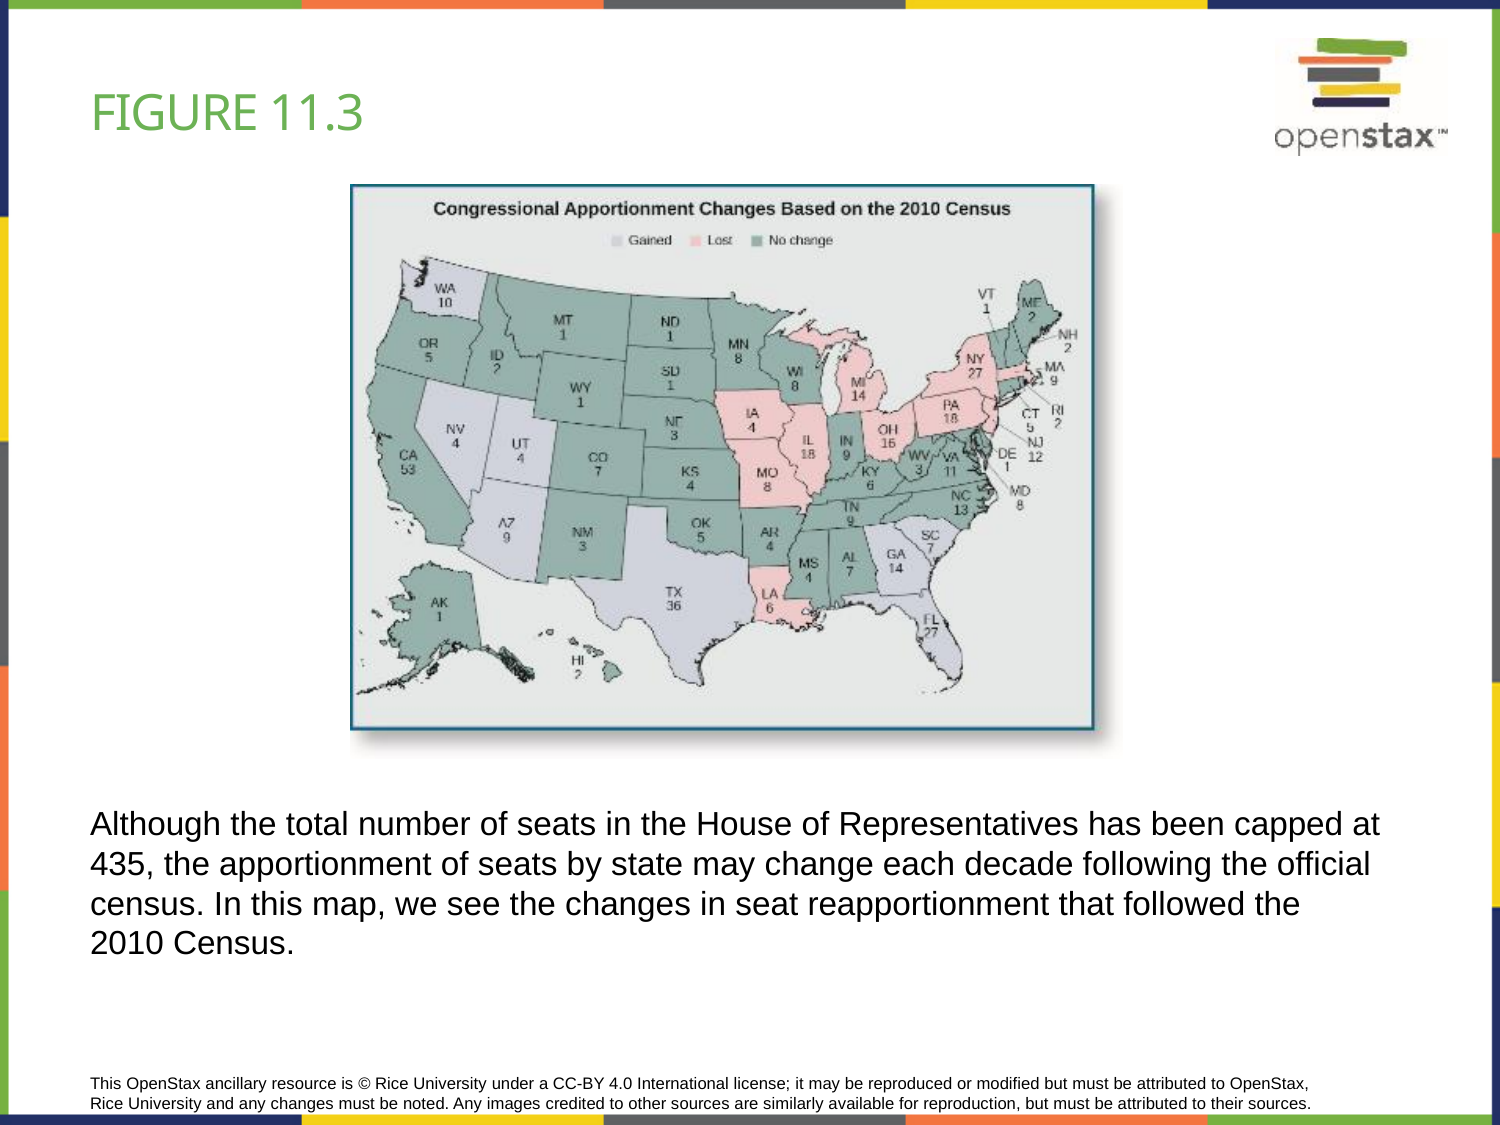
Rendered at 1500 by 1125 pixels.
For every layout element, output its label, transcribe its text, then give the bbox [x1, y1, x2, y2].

title Figure 11.3 [75, 39, 1274, 148]
footer This OpenStax ancillary resource is © Rice University under a CC-BY 4.0 International license; it may be reproduced or modified but must be attributed to OpenStax, Rice University and any changes must be noted. Any images credited to other sources are similarly available for reproduction, but must be attributed to their sources. [75, 1065, 1353, 1112]
picture [0, 0, 1500, 1125]
list Although the total number of seats in the House of Representatives has been capped at 435, the apportionment of seats by state may change each decade following the official census. In this map, we see the changes in seat reapportionment that followed the 2010 Census. [75, 794, 1398, 986]
